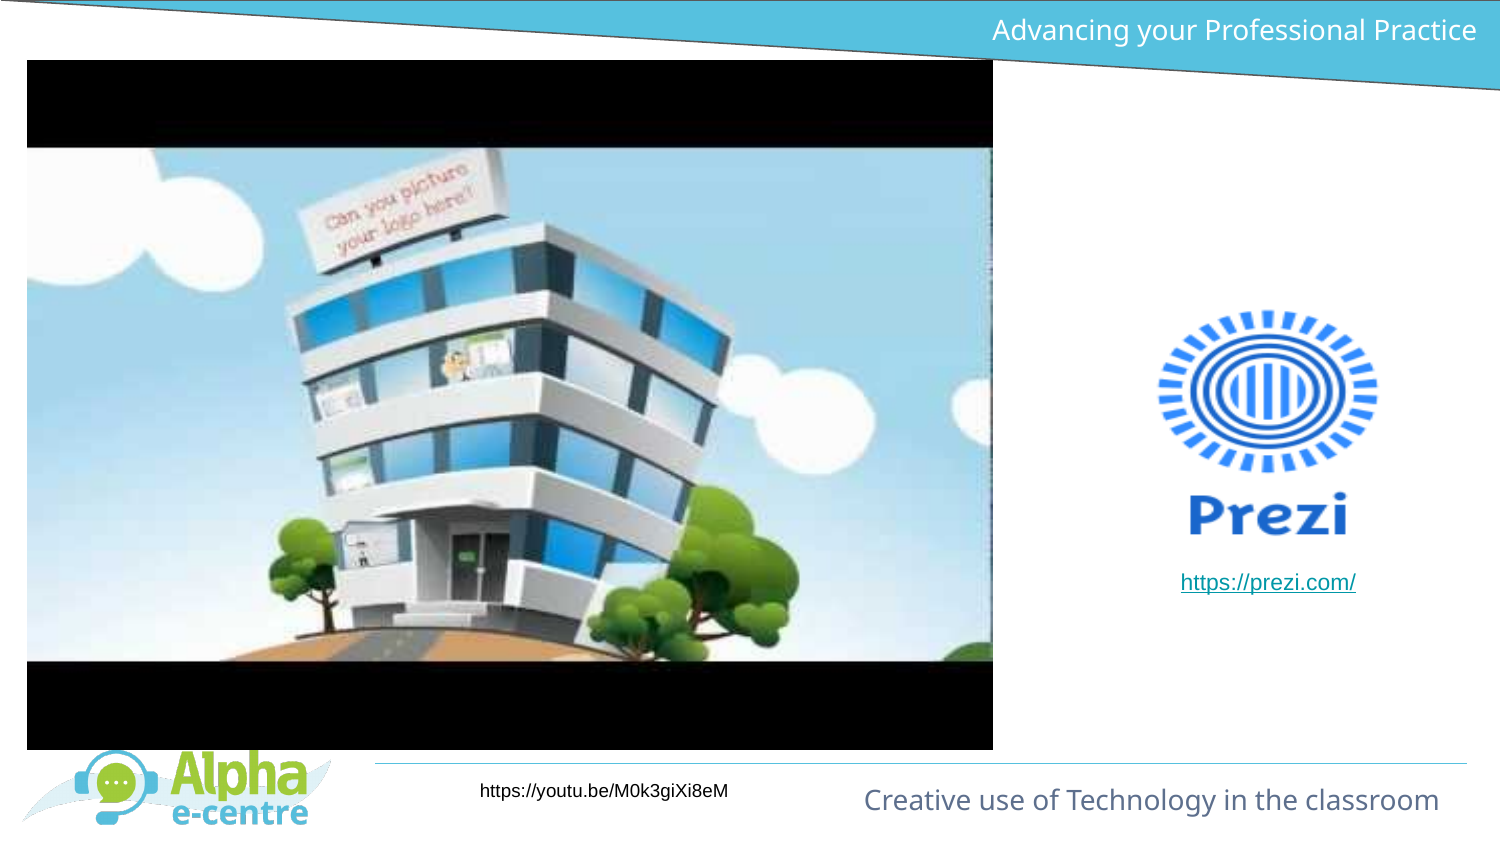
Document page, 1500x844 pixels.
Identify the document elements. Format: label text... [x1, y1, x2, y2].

text_box Creative use of Technology in the classroom [690, 767, 1456, 831]
picture [1099, 262, 1438, 581]
title Advancing your Professional Practice [916, 0, 1500, 61]
text_box https://prezi.com/ [1022, 553, 1500, 609]
text_box https://youtu.be/M0k3giXi8eM [464, 767, 746, 813]
picture [22, 60, 993, 825]
